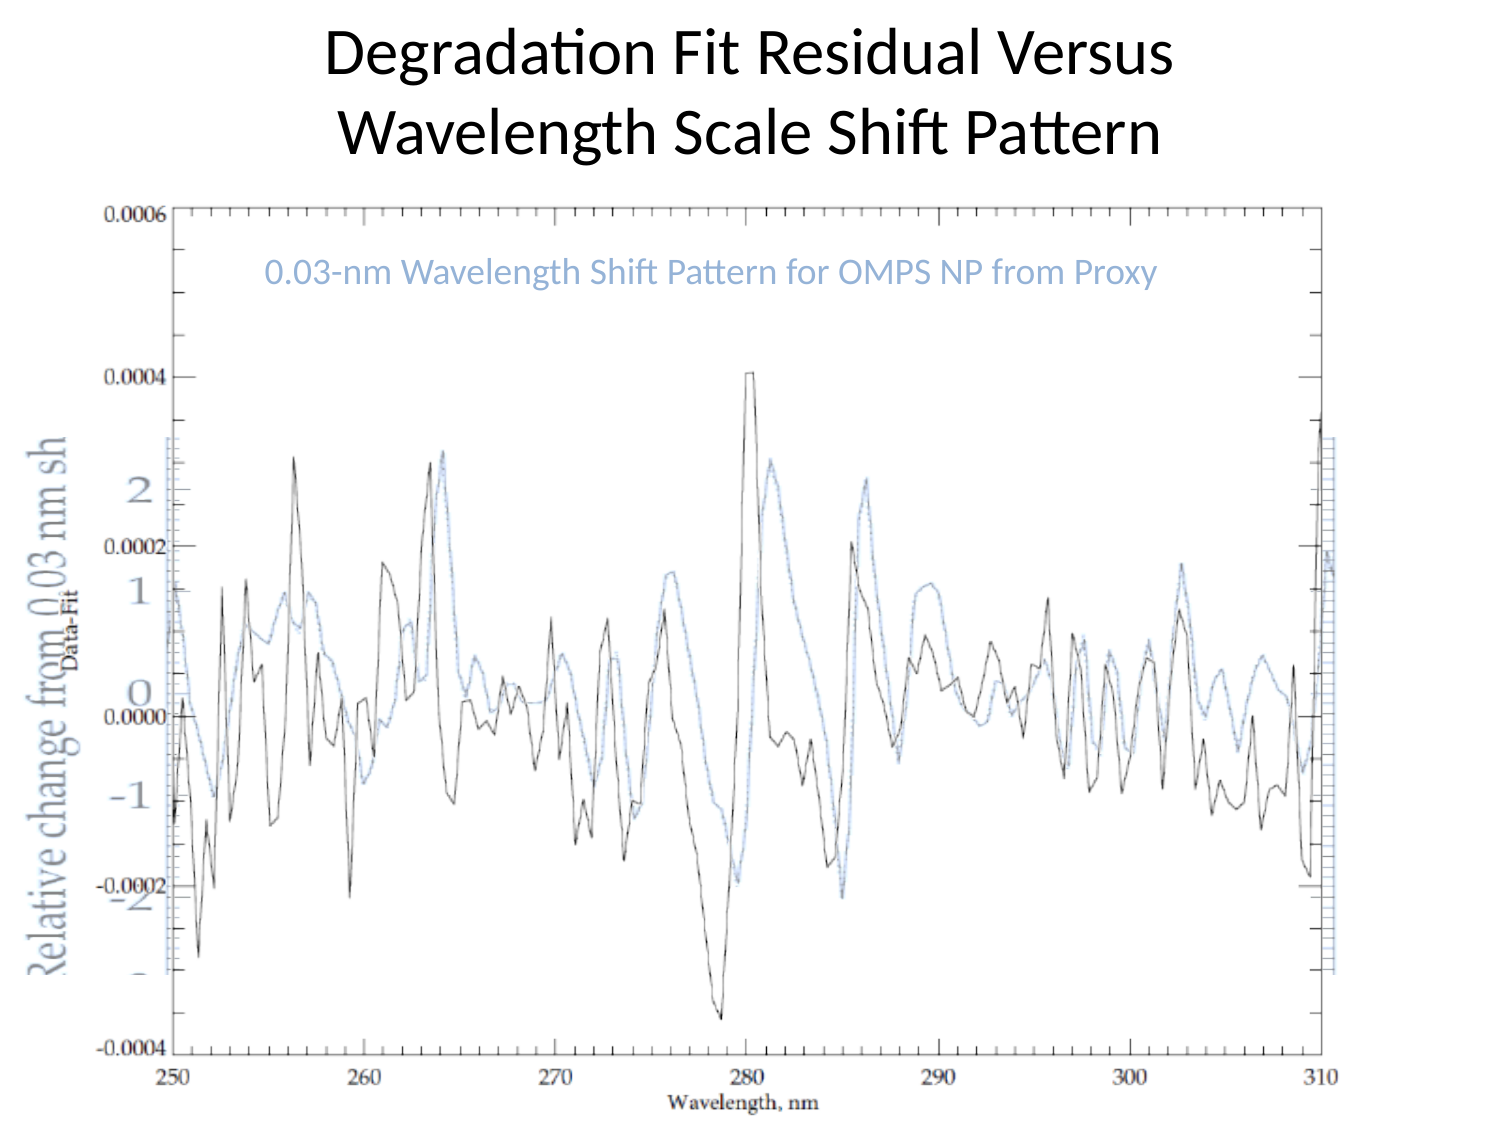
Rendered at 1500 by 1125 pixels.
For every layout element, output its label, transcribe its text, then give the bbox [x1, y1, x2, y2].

picture [0, 187, 1363, 1125]
title Degradation Fit Residual Versus Wavelength Scale Shift Pattern [75, 12, 1425, 163]
